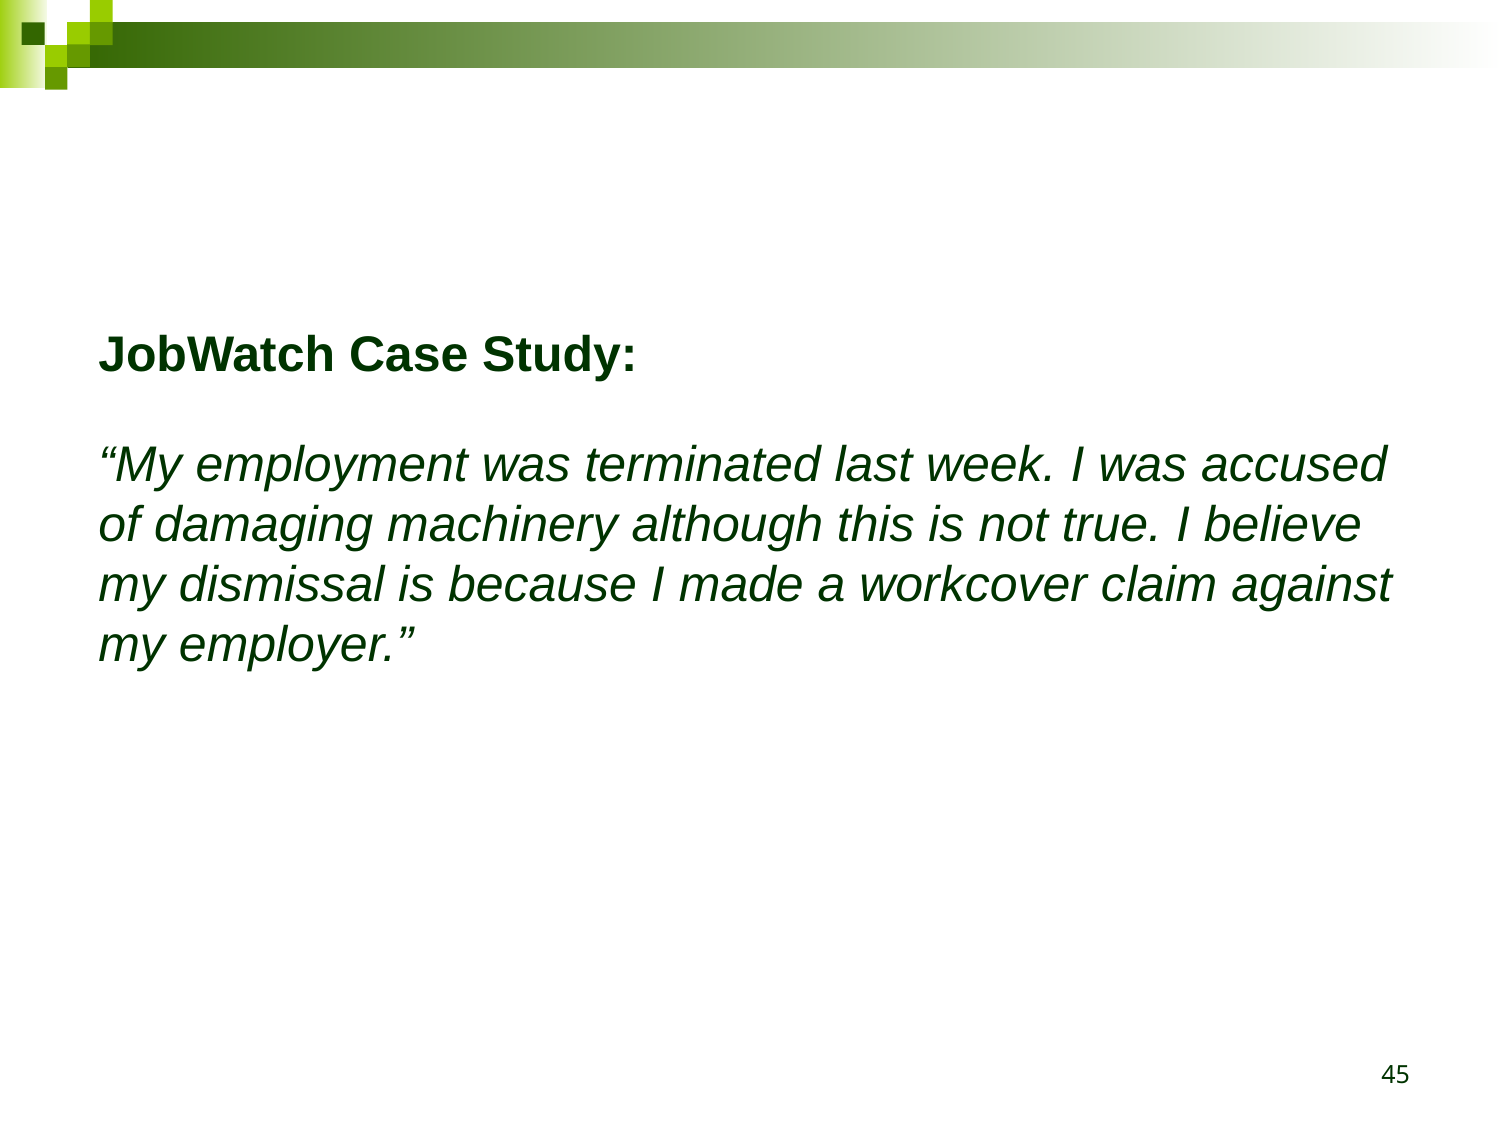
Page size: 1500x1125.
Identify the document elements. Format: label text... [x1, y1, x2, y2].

slide_number 45 [1074, 1025, 1425, 1100]
list JobWatch Case Study: “My employment was terminated last week. I was accused of damaging machinery although this is not true. I believe my dismissal is because I made a workcover claim against my employer.” [83, 243, 1434, 925]
